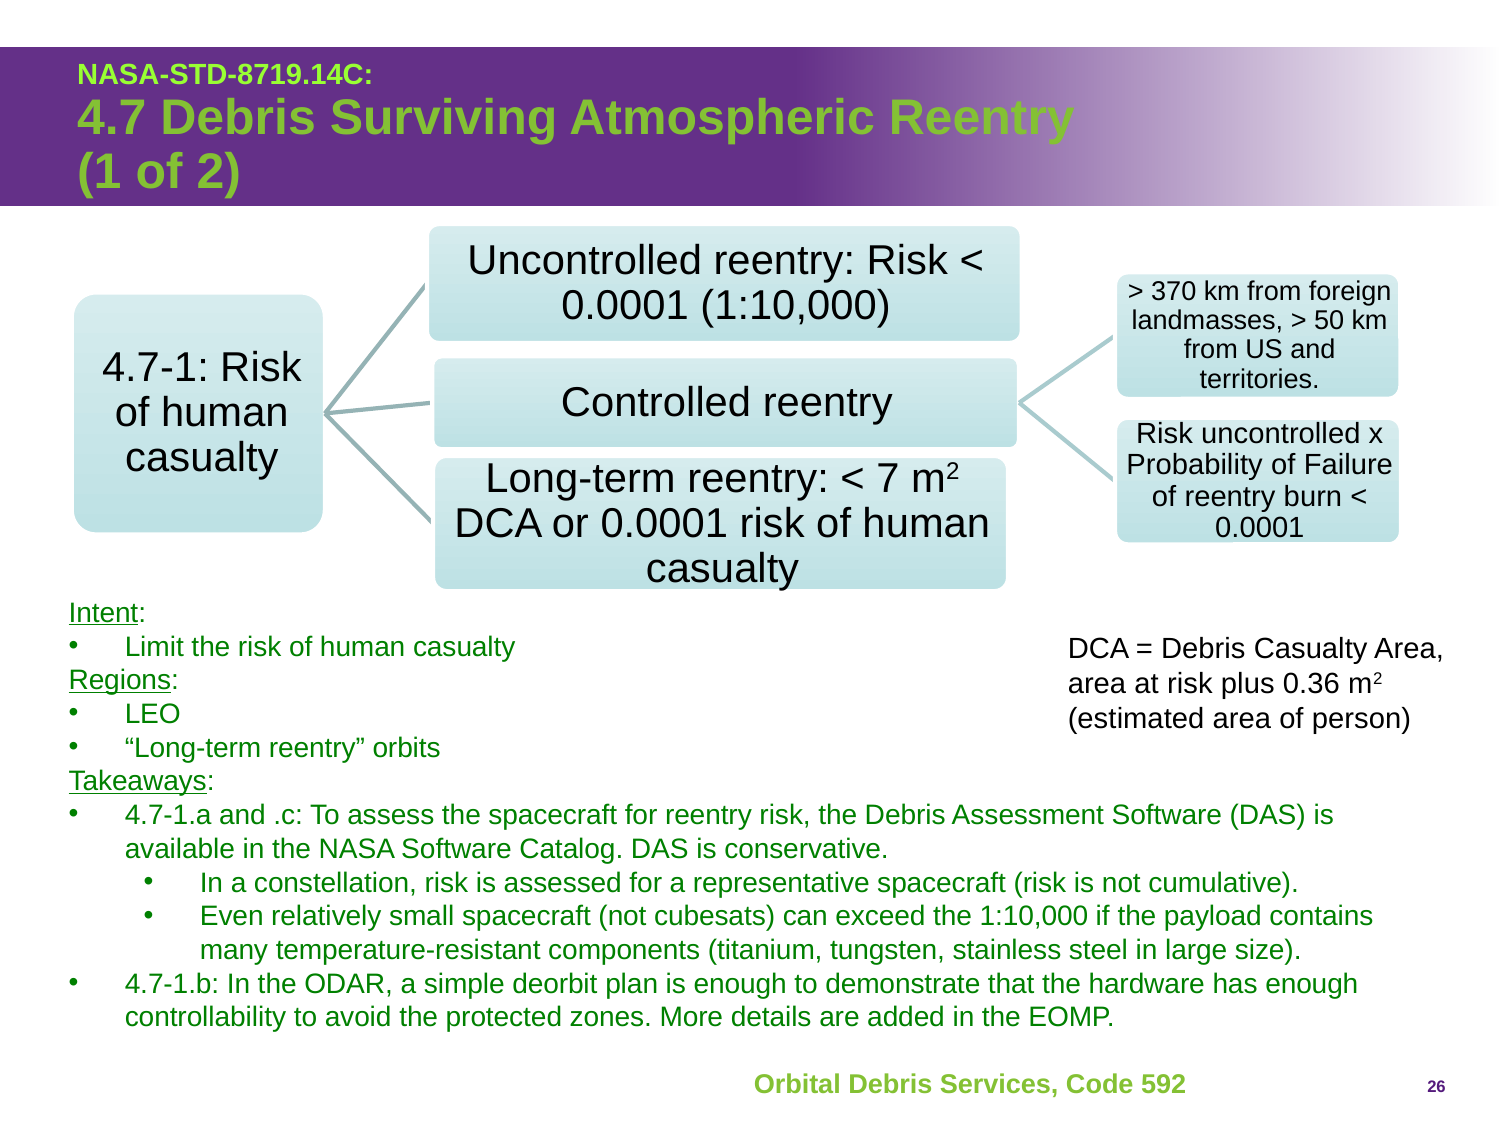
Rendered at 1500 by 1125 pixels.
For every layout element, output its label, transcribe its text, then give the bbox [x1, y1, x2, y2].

slide_number 26 [1401, 1067, 1461, 1106]
text_box Intent: Limit the risk of human casualty Regions: LEO “Long-term reentry” orbits Takeaways: 4.7-1.a and .c: To assess the spacecraft for reentry risk, the Debris Assessment Software (DAS) is available in the NASA Software Catalog. DAS is conservative. In a constellation, risk is assessed for a representative spacecraft (risk is not cumulative). Even relatively small spacecraft (not cubesats) can exceed the 1:10,000 if the payload contains many temperature-resistant components (titanium, tungsten, stainless steel in large size). 4.7-1.b: In the ODAR, a simple deorbit plan is enough to demonstrate that the hardware has enough controllability to avoid the protected zones. More details are added in the EOMP. [53, 586, 1447, 1040]
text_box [71, 150, 1402, 684]
text_box DCA = Debris Casualty Area, area at risk plus 0.36 m2 (estimated area of person) [1053, 622, 1469, 742]
title NASA-STD-8719.14C: 4.7 Debris Surviving Atmospheric Reentry (1 of 2) [61, 35, 1107, 224]
